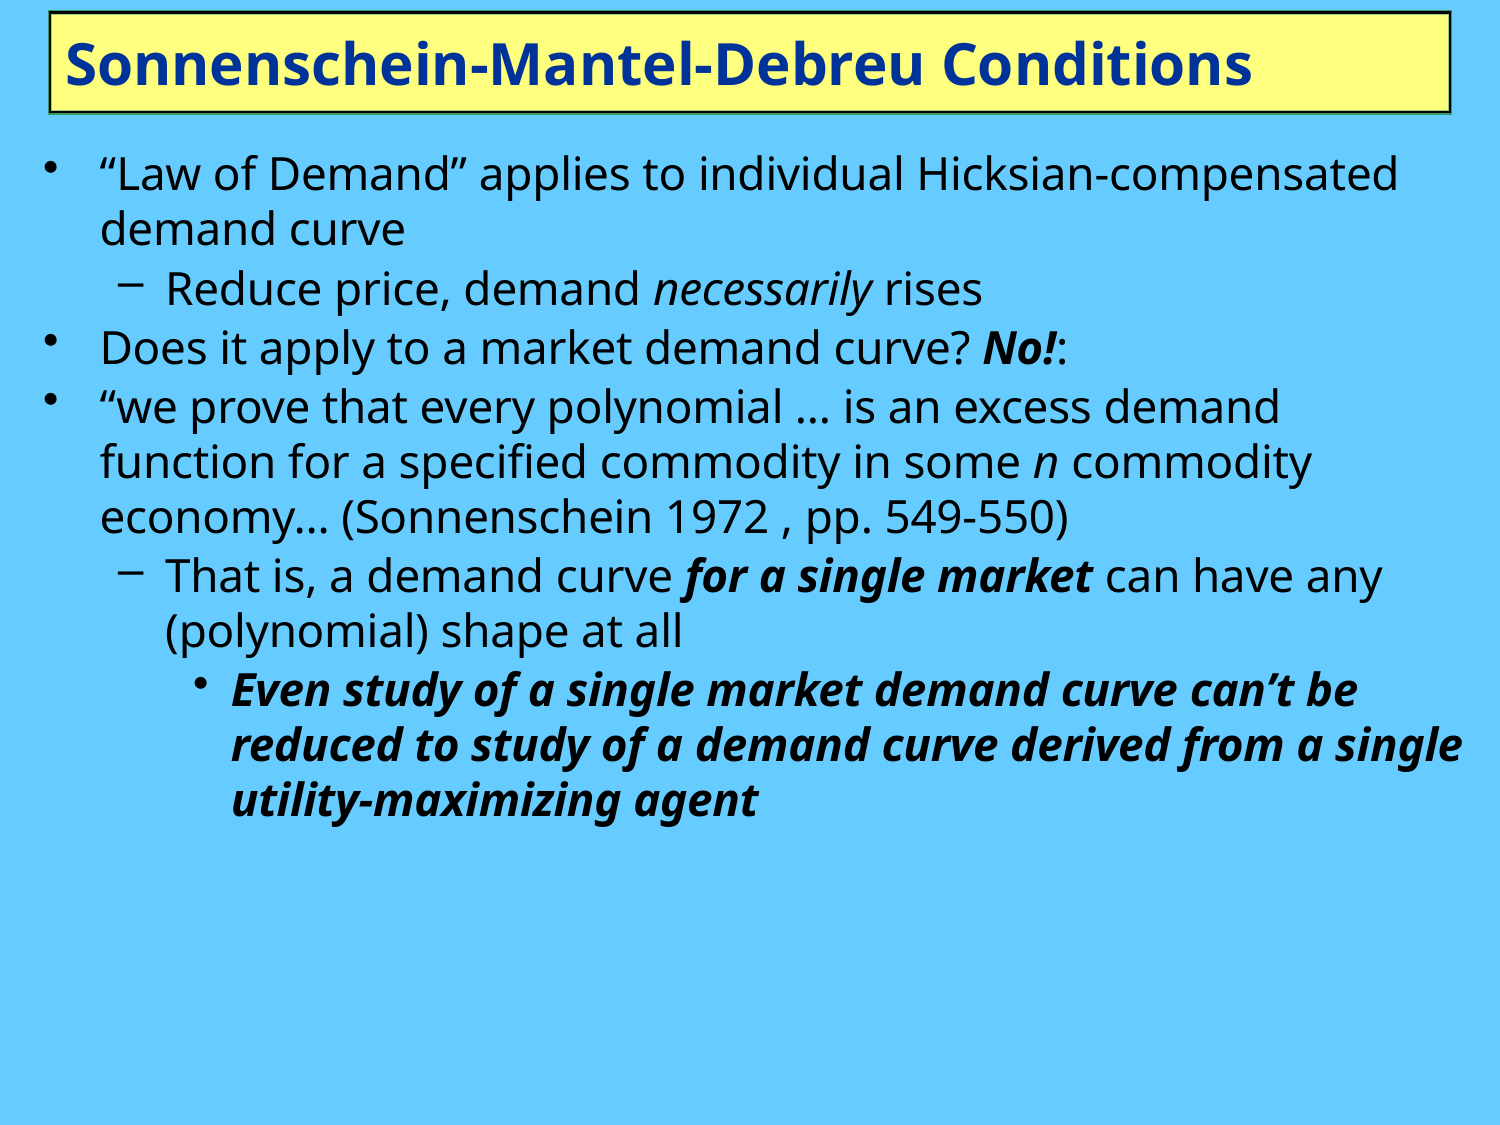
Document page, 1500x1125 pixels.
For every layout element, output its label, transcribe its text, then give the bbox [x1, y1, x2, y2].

list “Law of Demand” applies to individual Hicksian-compensated demand curve Reduce price, demand necessarily rises Does it apply to a market demand curve? No!: “we prove that every polynomial … is an excess demand function for a specified commodity in some n commodity economy… (Sonnenschein 1972 , pp. 549-550) That is, a demand curve for a single market can have any (polynomial) shape at all Even study of a single market demand curve can’t be reduced to study of a demand curve derived from a single utility-maximizing agent [37, 137, 1475, 1071]
title Sonnenschein-Mantel-Debreu Conditions [49, 11, 1451, 113]
